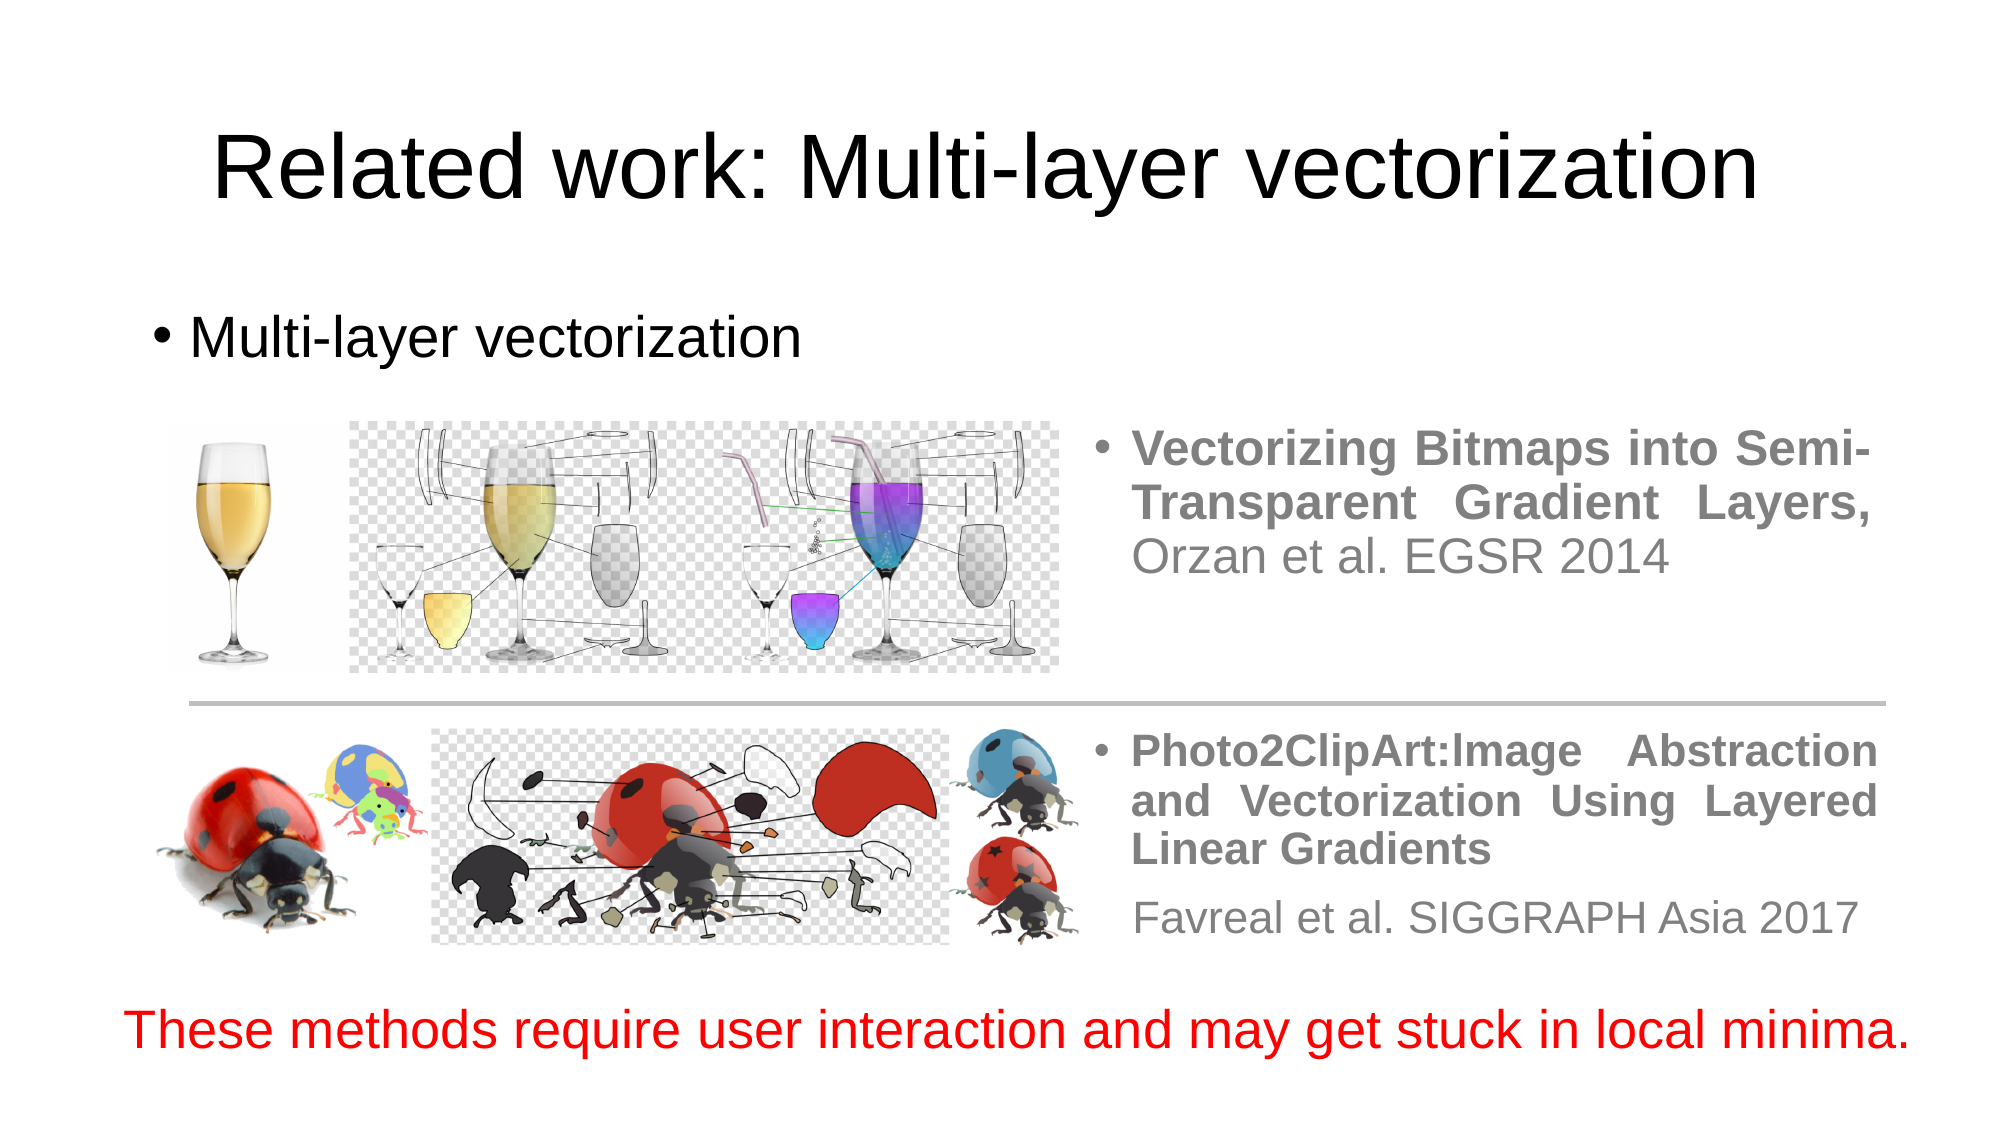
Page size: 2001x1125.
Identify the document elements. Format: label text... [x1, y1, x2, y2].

text_box Photo2ClipArt:lmage Abstraction and Vectorization Using Layered Linear Gradients Favreal et al. SIGGRAPH Asia 2017 [1079, 720, 1895, 953]
list Vectorizing Bitmaps into Semi-Transparent Gradient Layers, Orzan et al. EGSR 2014 [1079, 414, 1887, 673]
title Related work: Multi-layer vectorization [137, 59, 1863, 278]
picture [144, 715, 1086, 949]
text_box Multi-layer vectorization [137, 299, 1863, 510]
text_box These methods require user interaction and may get stuck in local minima. [109, 986, 1936, 1067]
picture [162, 419, 1061, 673]
